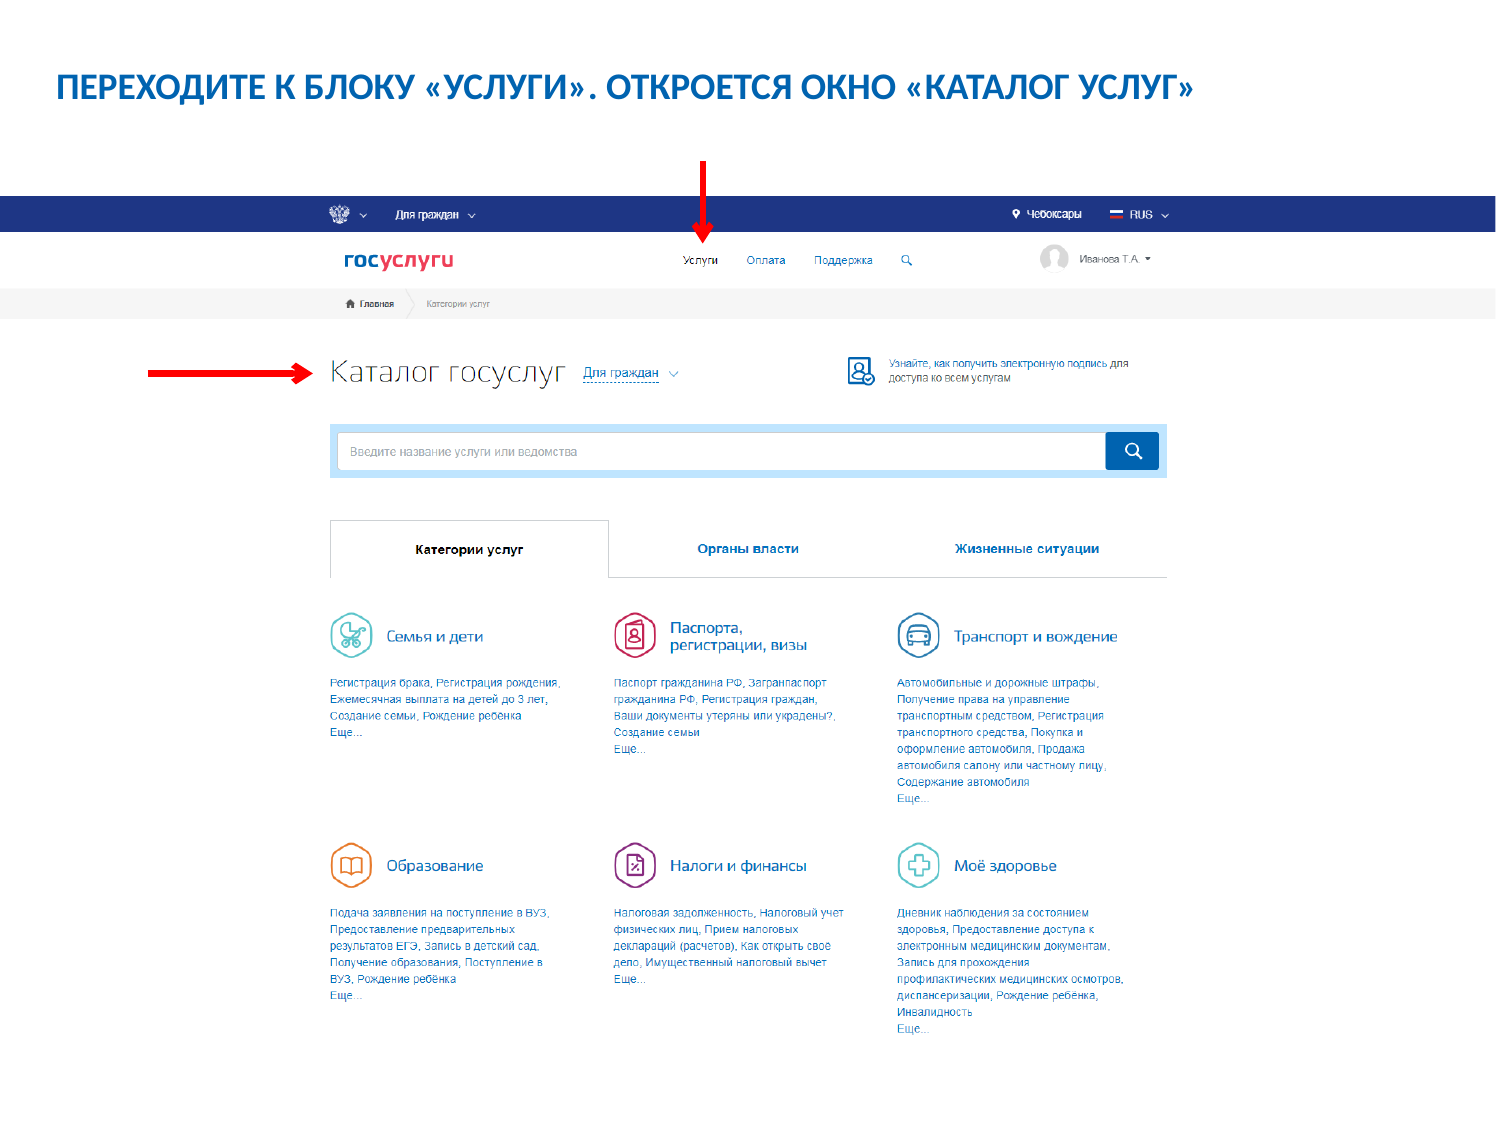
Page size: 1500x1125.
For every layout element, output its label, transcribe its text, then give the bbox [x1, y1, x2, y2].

picture [0, 195, 1496, 1047]
text_box ПЕРЕХОДИТЕ К БЛОКУ «УСЛУГИ». ОТКРОЕТСЯ ОКНО «КАТАЛОГ УСЛУГ» [41, 54, 1459, 115]
